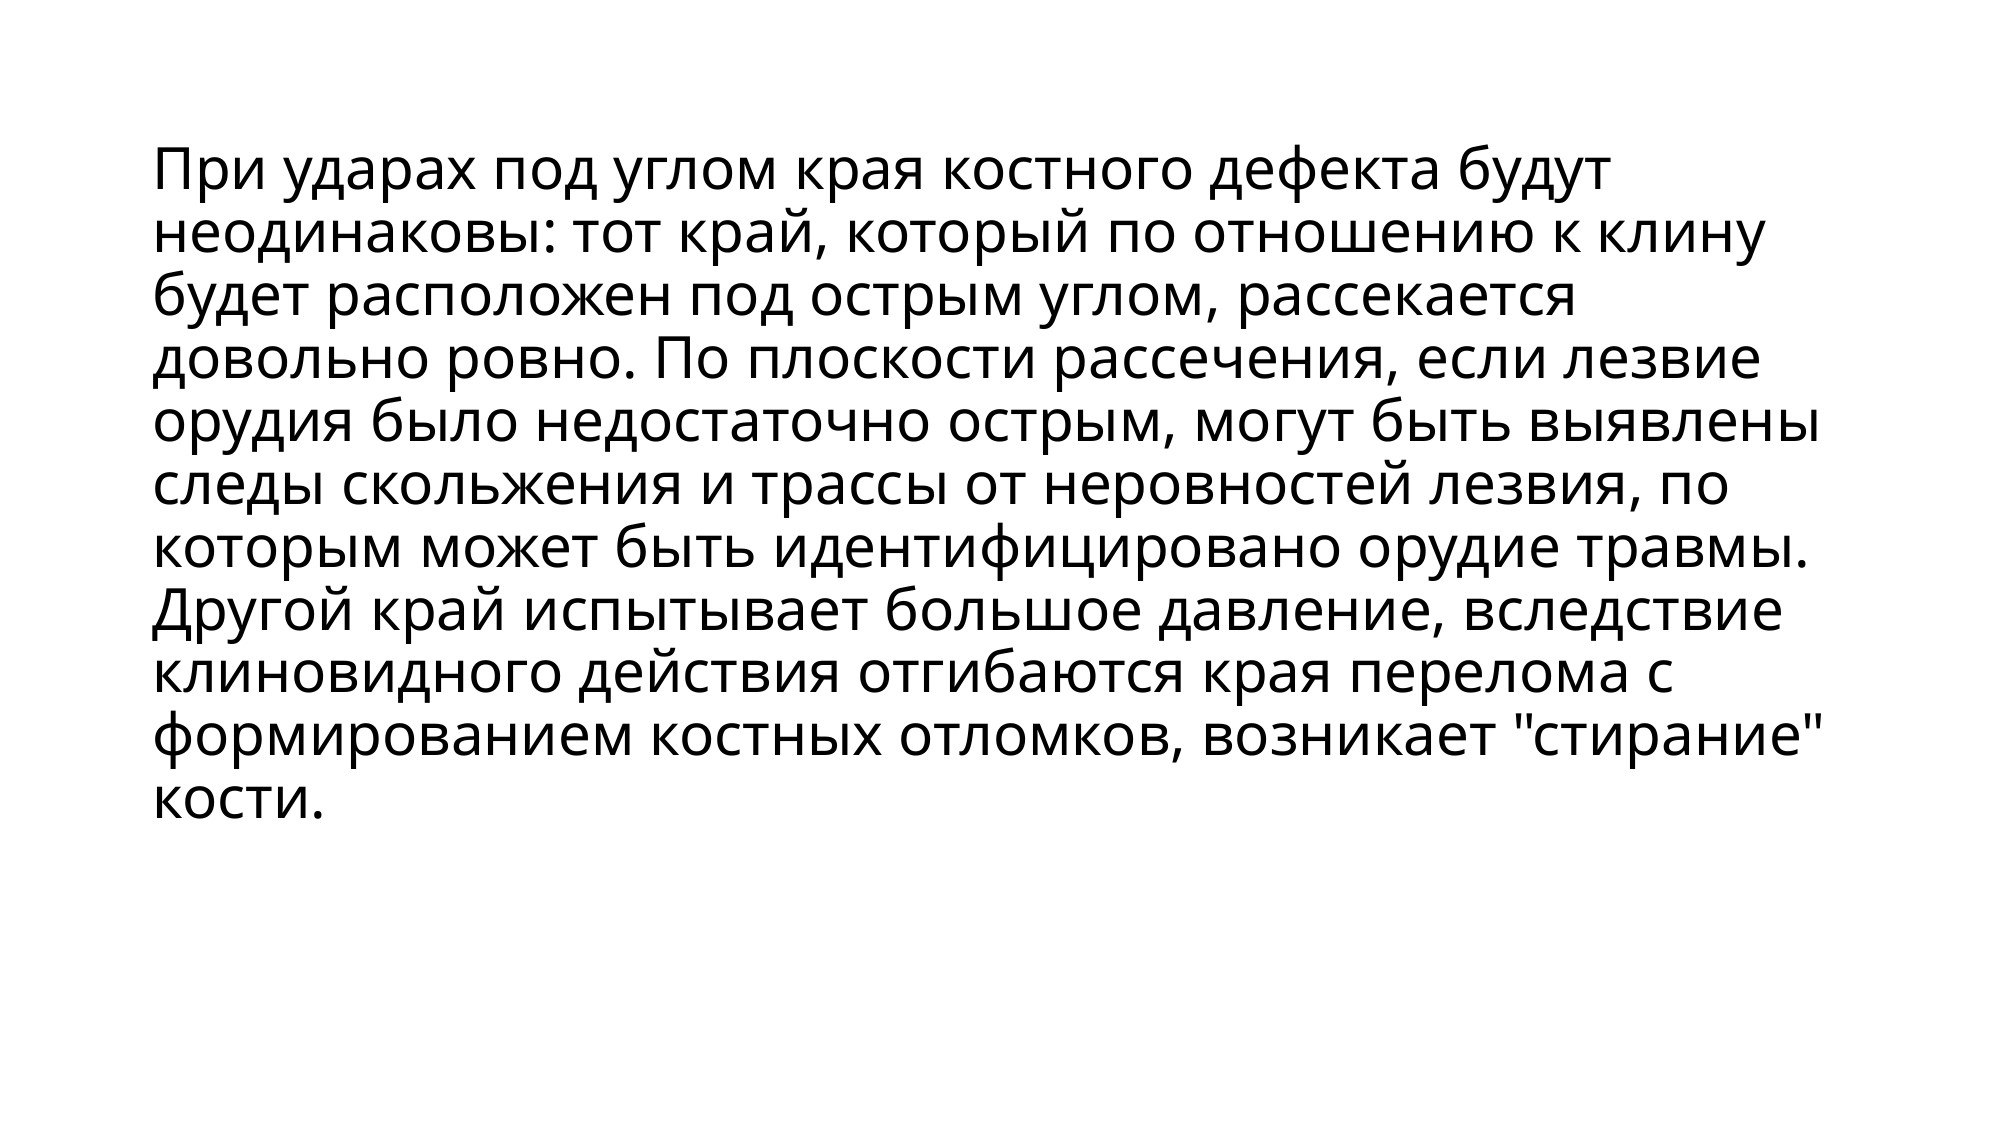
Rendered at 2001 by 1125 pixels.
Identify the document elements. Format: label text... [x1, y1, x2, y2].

list При ударах под углом края костного дефекта будут неодинаковы: тот край, который по отношению к клину будет расположен под острым углом, рассекается довольно ровно. По плоскости рассечения, если лезвие орудия было недостаточно острым, могут быть выявлены следы скольжения и трассы от неровностей лезвия, по которым может быть идентифицировано орудие травмы. Другой край испытывает большое давление, вследствие клиновидного действия отгибаются края перелома с формированием костных отломков, возникает "стирание" кости. [137, 131, 1863, 1014]
